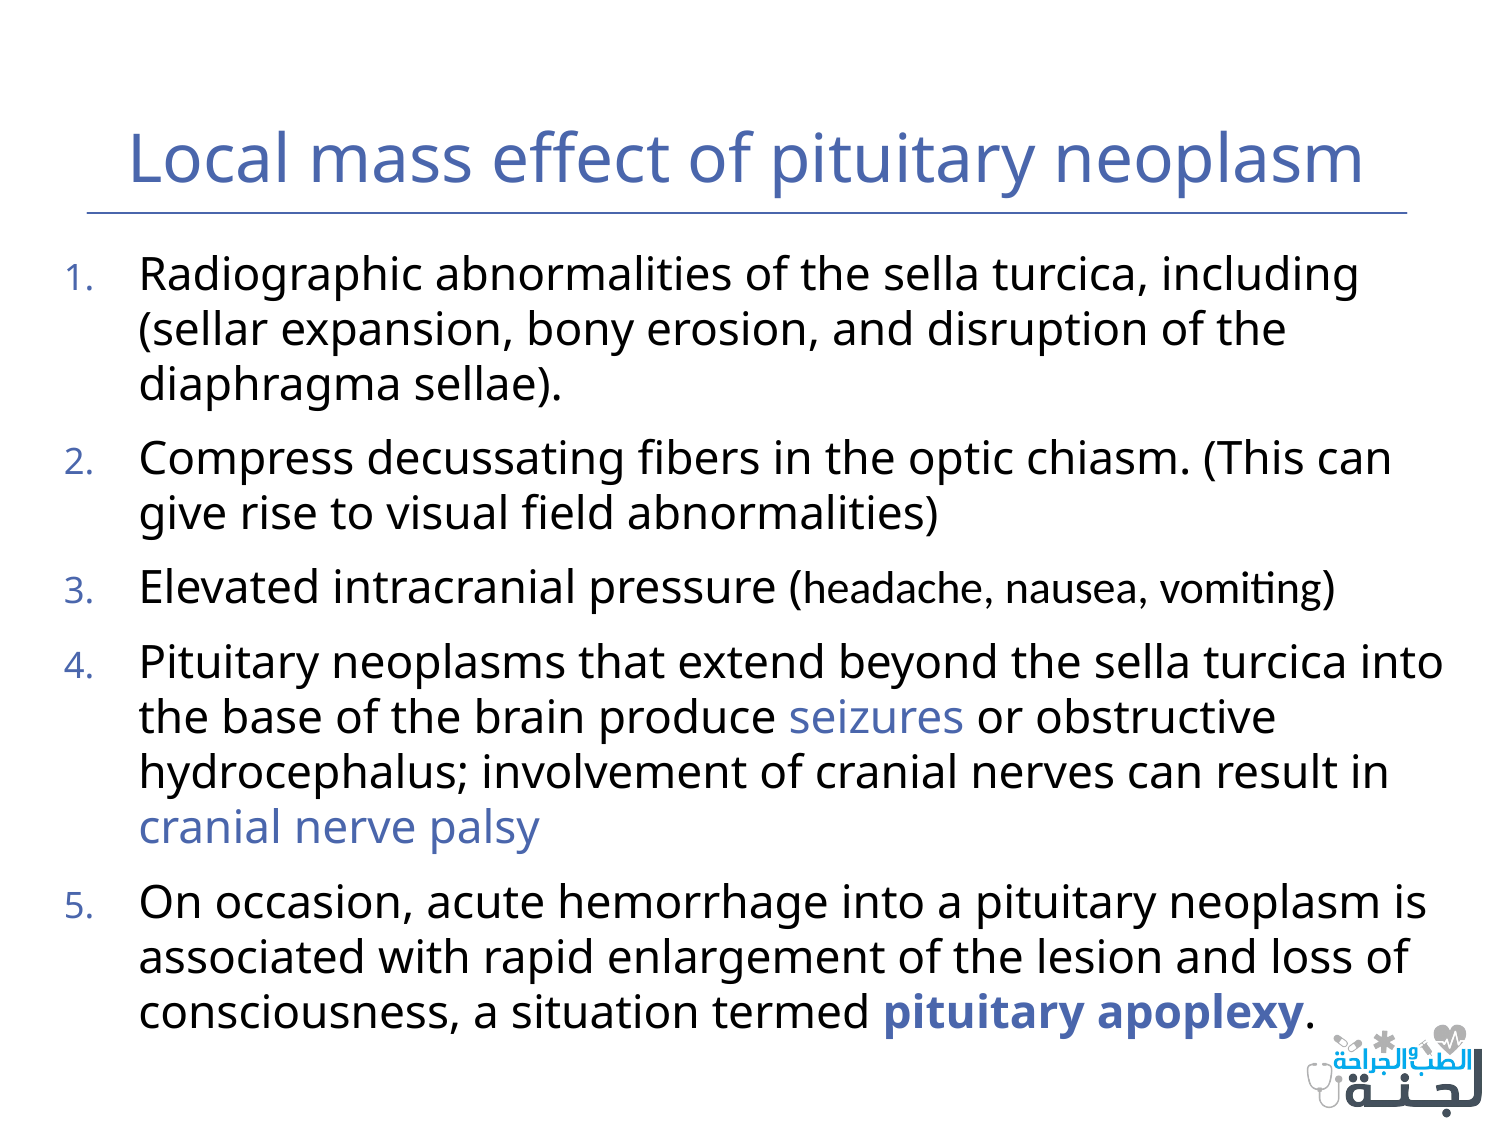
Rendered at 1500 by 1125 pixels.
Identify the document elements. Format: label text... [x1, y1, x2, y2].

list Radiographic abnormalities of the sella turcica, including (sellar expansion, bony erosion, and disruption of the diaphragma sellae). Compress decussating fibers in the optic chiasm. (This can give rise to visual field abnormalities) Elevated intracranial pressure (headache, nausea, vomiting) Pituitary neoplasms that extend beyond the sella turcica into the base of the brain produce seizures or obstructive hydrocephalus; involvement of cranial nerves can result in cranial nerve palsy On occasion, acute hemorrhage into a pituitary neoplasm is associated with rapid enlargement of the lesion and loss of consciousness, a situation termed pituitary apoplexy. [38, 235, 1462, 1057]
picture [1344, 1057, 1356, 1065]
picture [1376, 1057, 1385, 1065]
picture [1296, 1003, 1500, 1125]
picture [1442, 1057, 1461, 1066]
picture [1387, 1057, 1396, 1065]
title Local mass effect of pituitary neoplasm [87, 107, 1407, 212]
